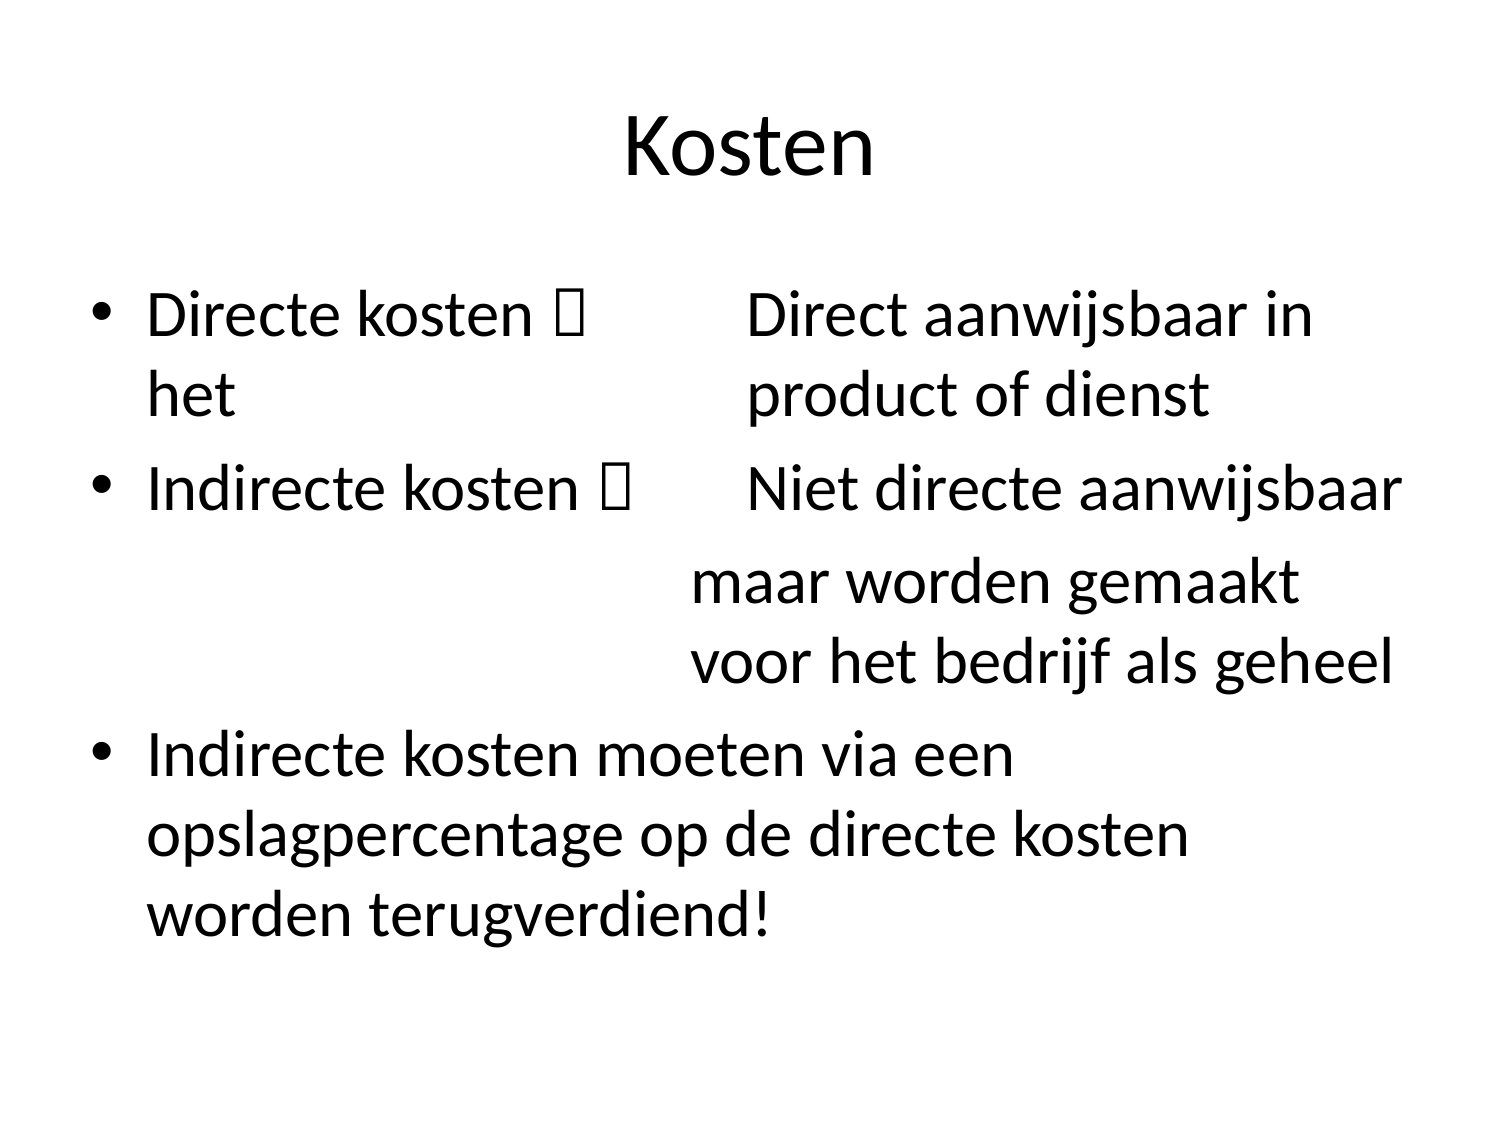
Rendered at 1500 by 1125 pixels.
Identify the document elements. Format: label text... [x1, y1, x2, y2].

list Directe kosten  Direct aanwijsbaar in het product of dienst Indirecte kosten  Niet directe aanwijsbaar maar worden gemaakt voor het bedrijf als geheel Indirecte kosten moeten via een opslagpercentage op de directe kosten worden terugverdiend! [75, 262, 1425, 1005]
title Kosten [75, 45, 1425, 233]
